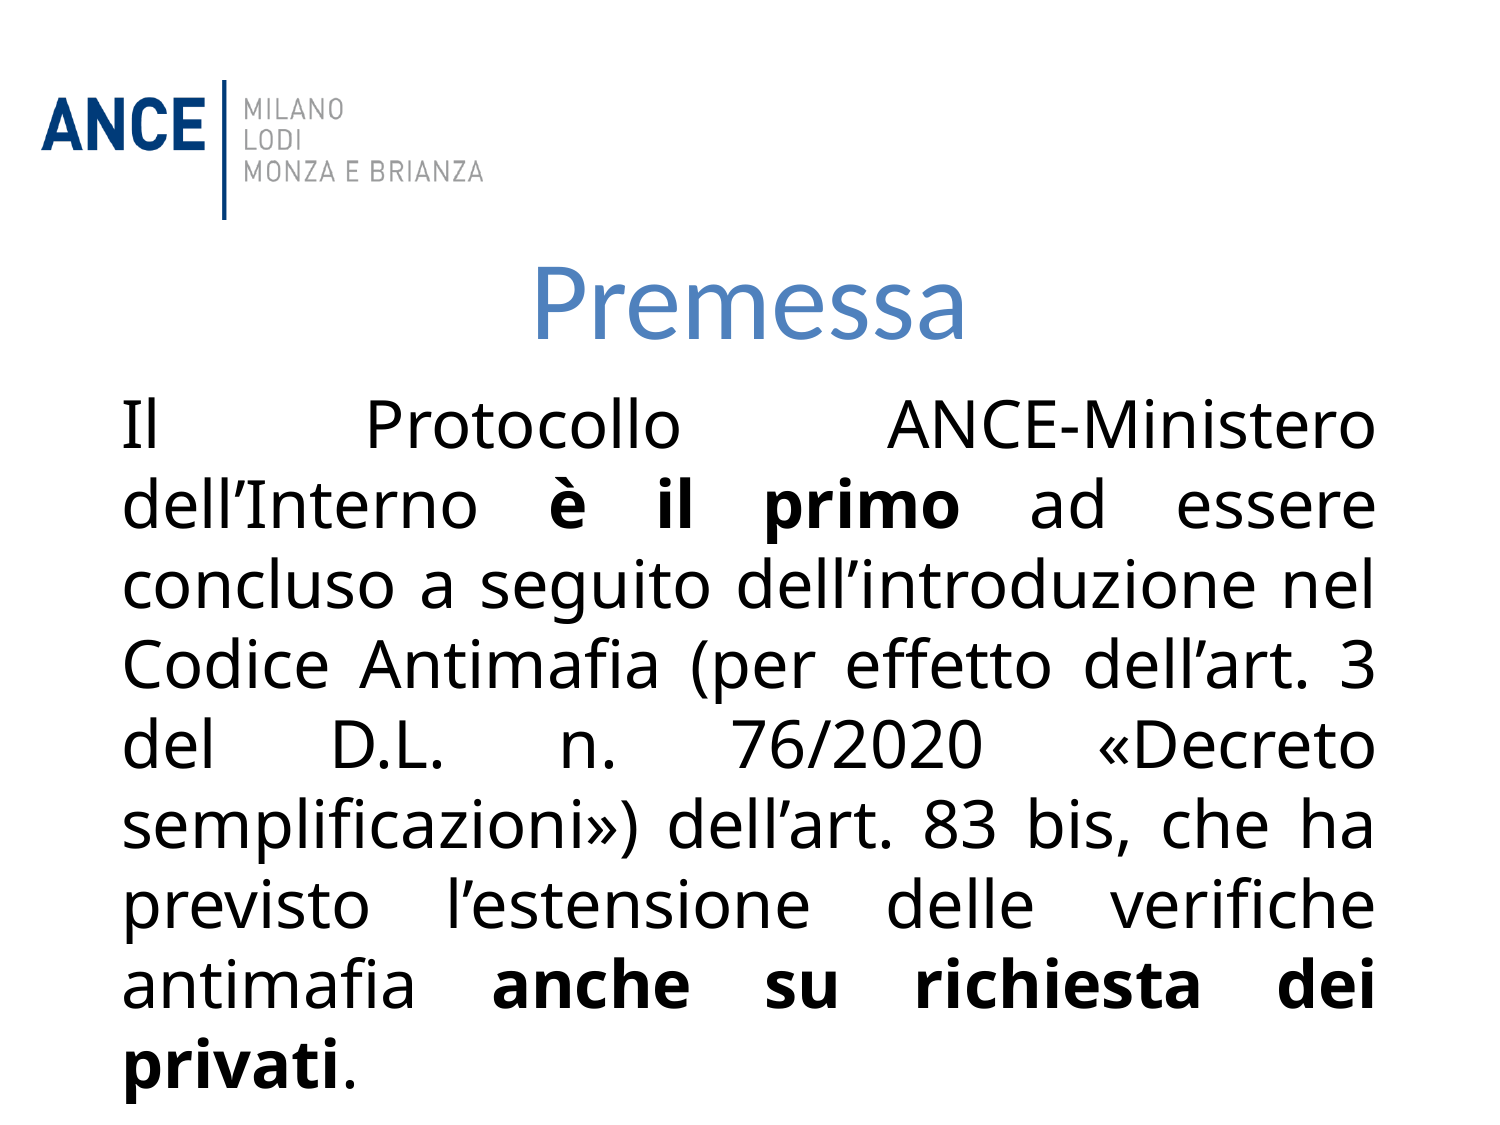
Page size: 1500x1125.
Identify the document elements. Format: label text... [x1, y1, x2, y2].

picture [41, 80, 483, 220]
text_box Il Protocollo ANCE-Ministero dell’Interno è il primo ad essere concluso a seguito dell’introduzione nel Codice Antimafia (per effetto dell’art. 3 del D.L. n. 76/2020 «Decreto semplificazioni») dell’art. 83 bis, che ha previsto l’estensione delle verifiche antimafia anche su richiesta dei privati. [106, 374, 1394, 1109]
text_box Premessa [515, 219, 985, 370]
